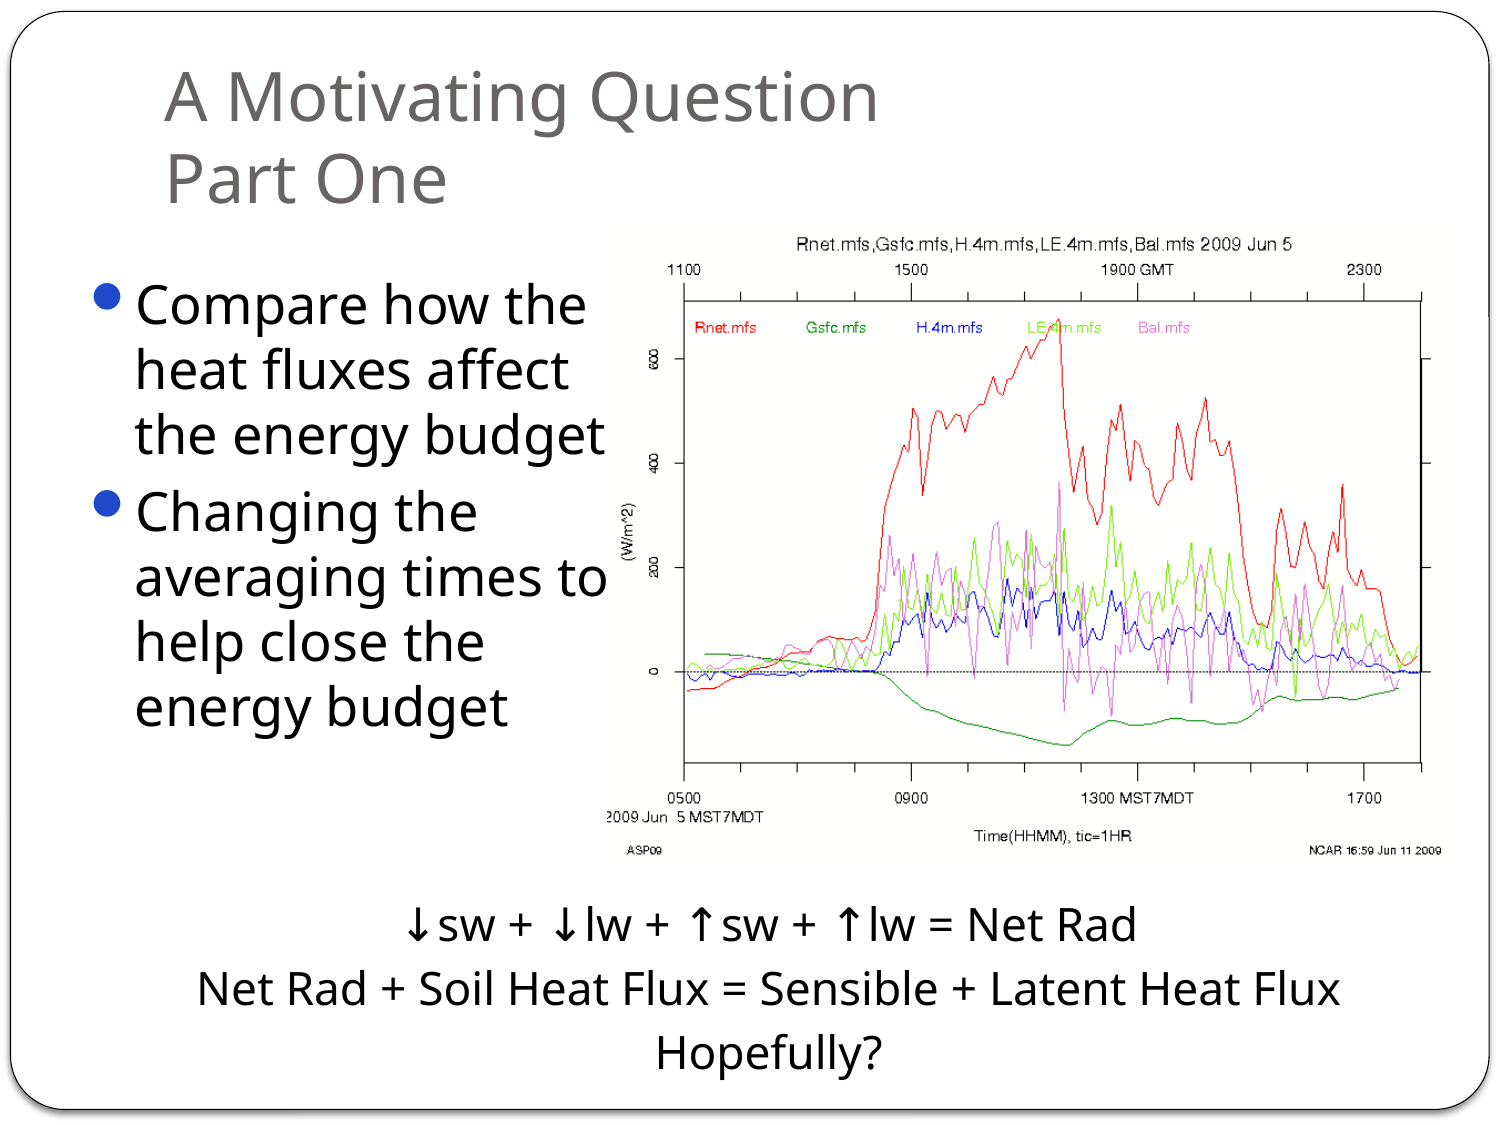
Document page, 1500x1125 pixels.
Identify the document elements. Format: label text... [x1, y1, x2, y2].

text_box ↓sw + ↓lw + ↑sw + ↑lw = Net Rad Net Rad + Soil Heat Flux = Sensible + Latent Heat Flux Hopefully? [62, 887, 1475, 1088]
picture [607, 224, 1461, 859]
list Compare how the heat fluxes affect the energy budget Changing the averaging times to help close the energy budget [75, 262, 601, 800]
title A Motivating Question Part One [150, 45, 1425, 233]
